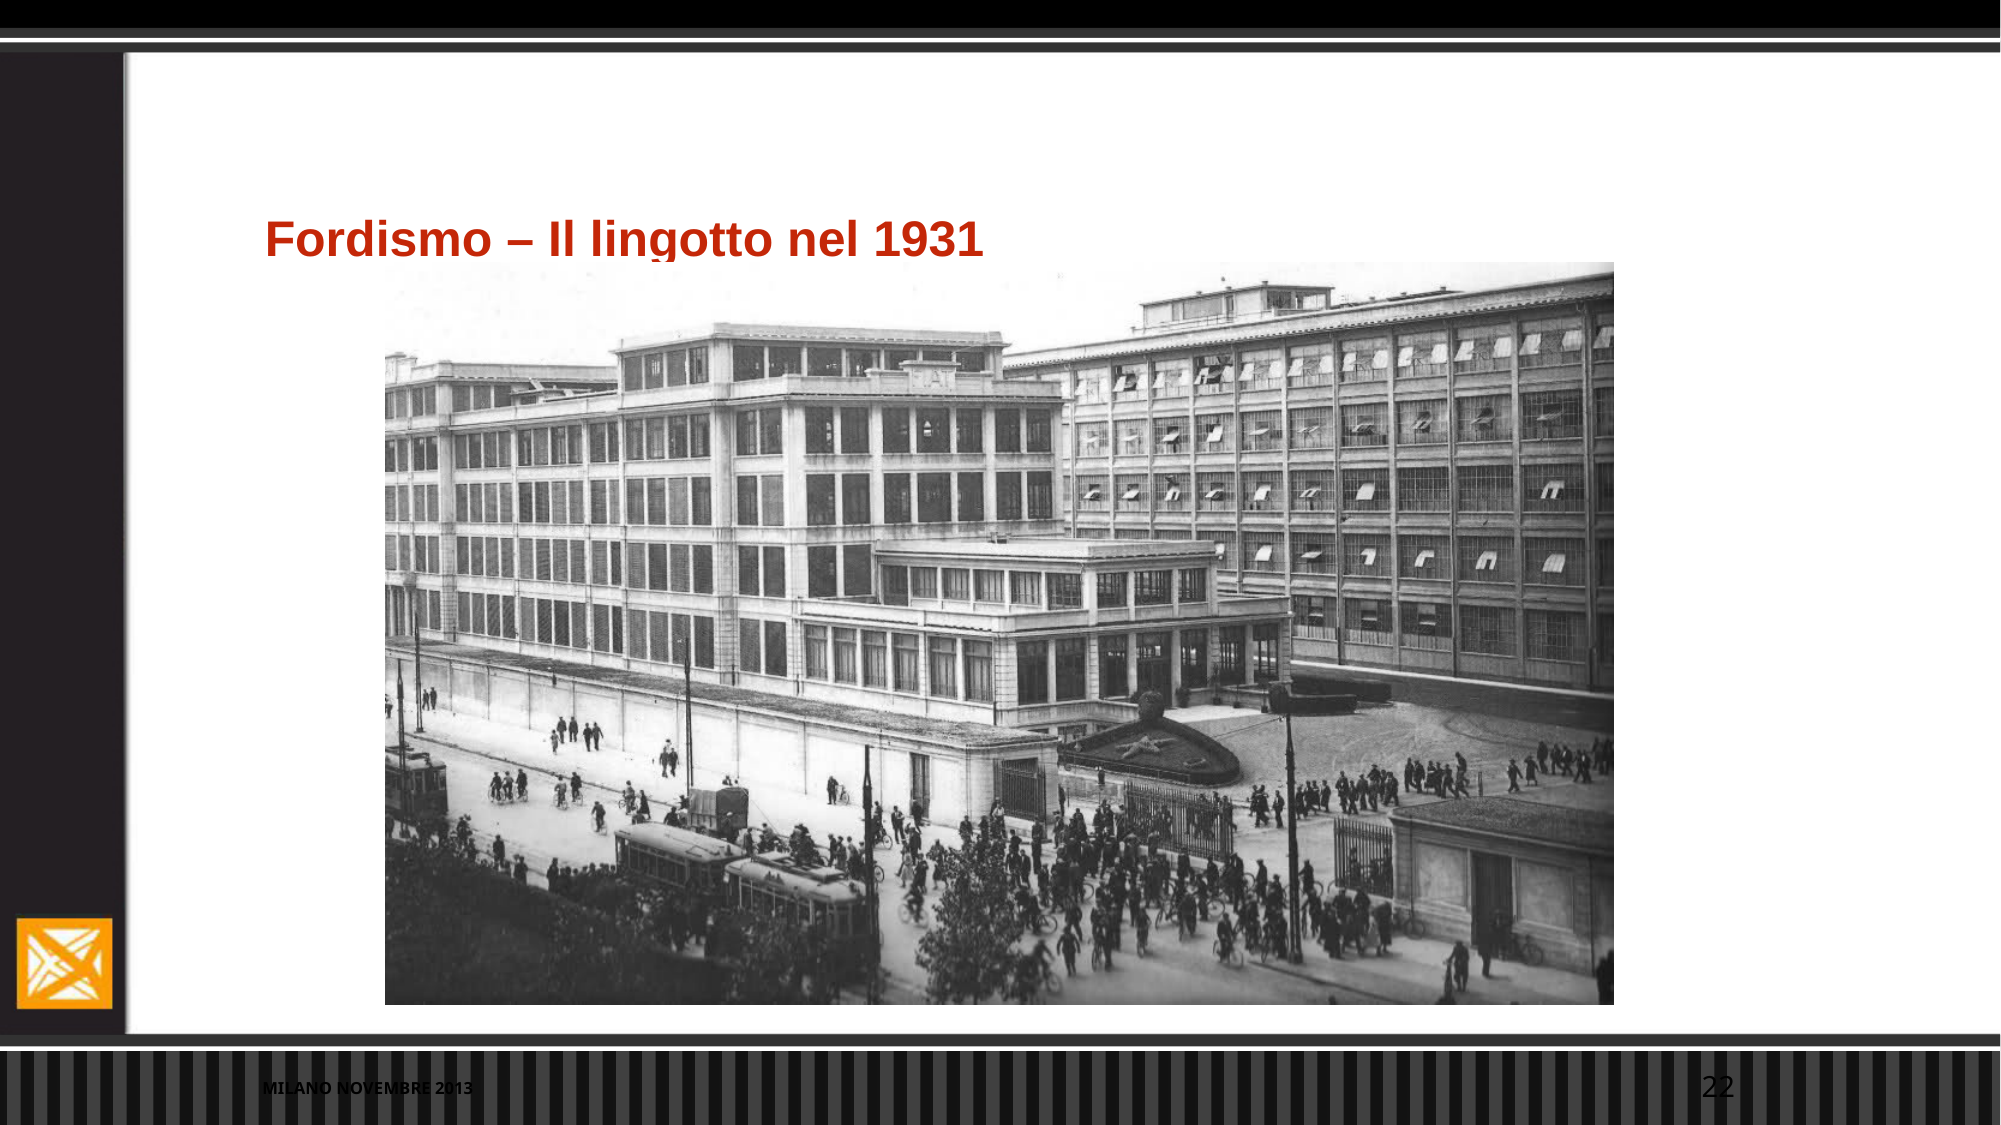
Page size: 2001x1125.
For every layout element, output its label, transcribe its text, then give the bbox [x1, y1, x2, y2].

footer Milano novembre 2013 [247, 1069, 1243, 1107]
title Fordismo – Il lingotto nel 1931 [249, 99, 1751, 275]
slide_number 22 [1596, 1069, 1751, 1107]
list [385, 261, 1615, 1006]
picture [0, 53, 2001, 1034]
